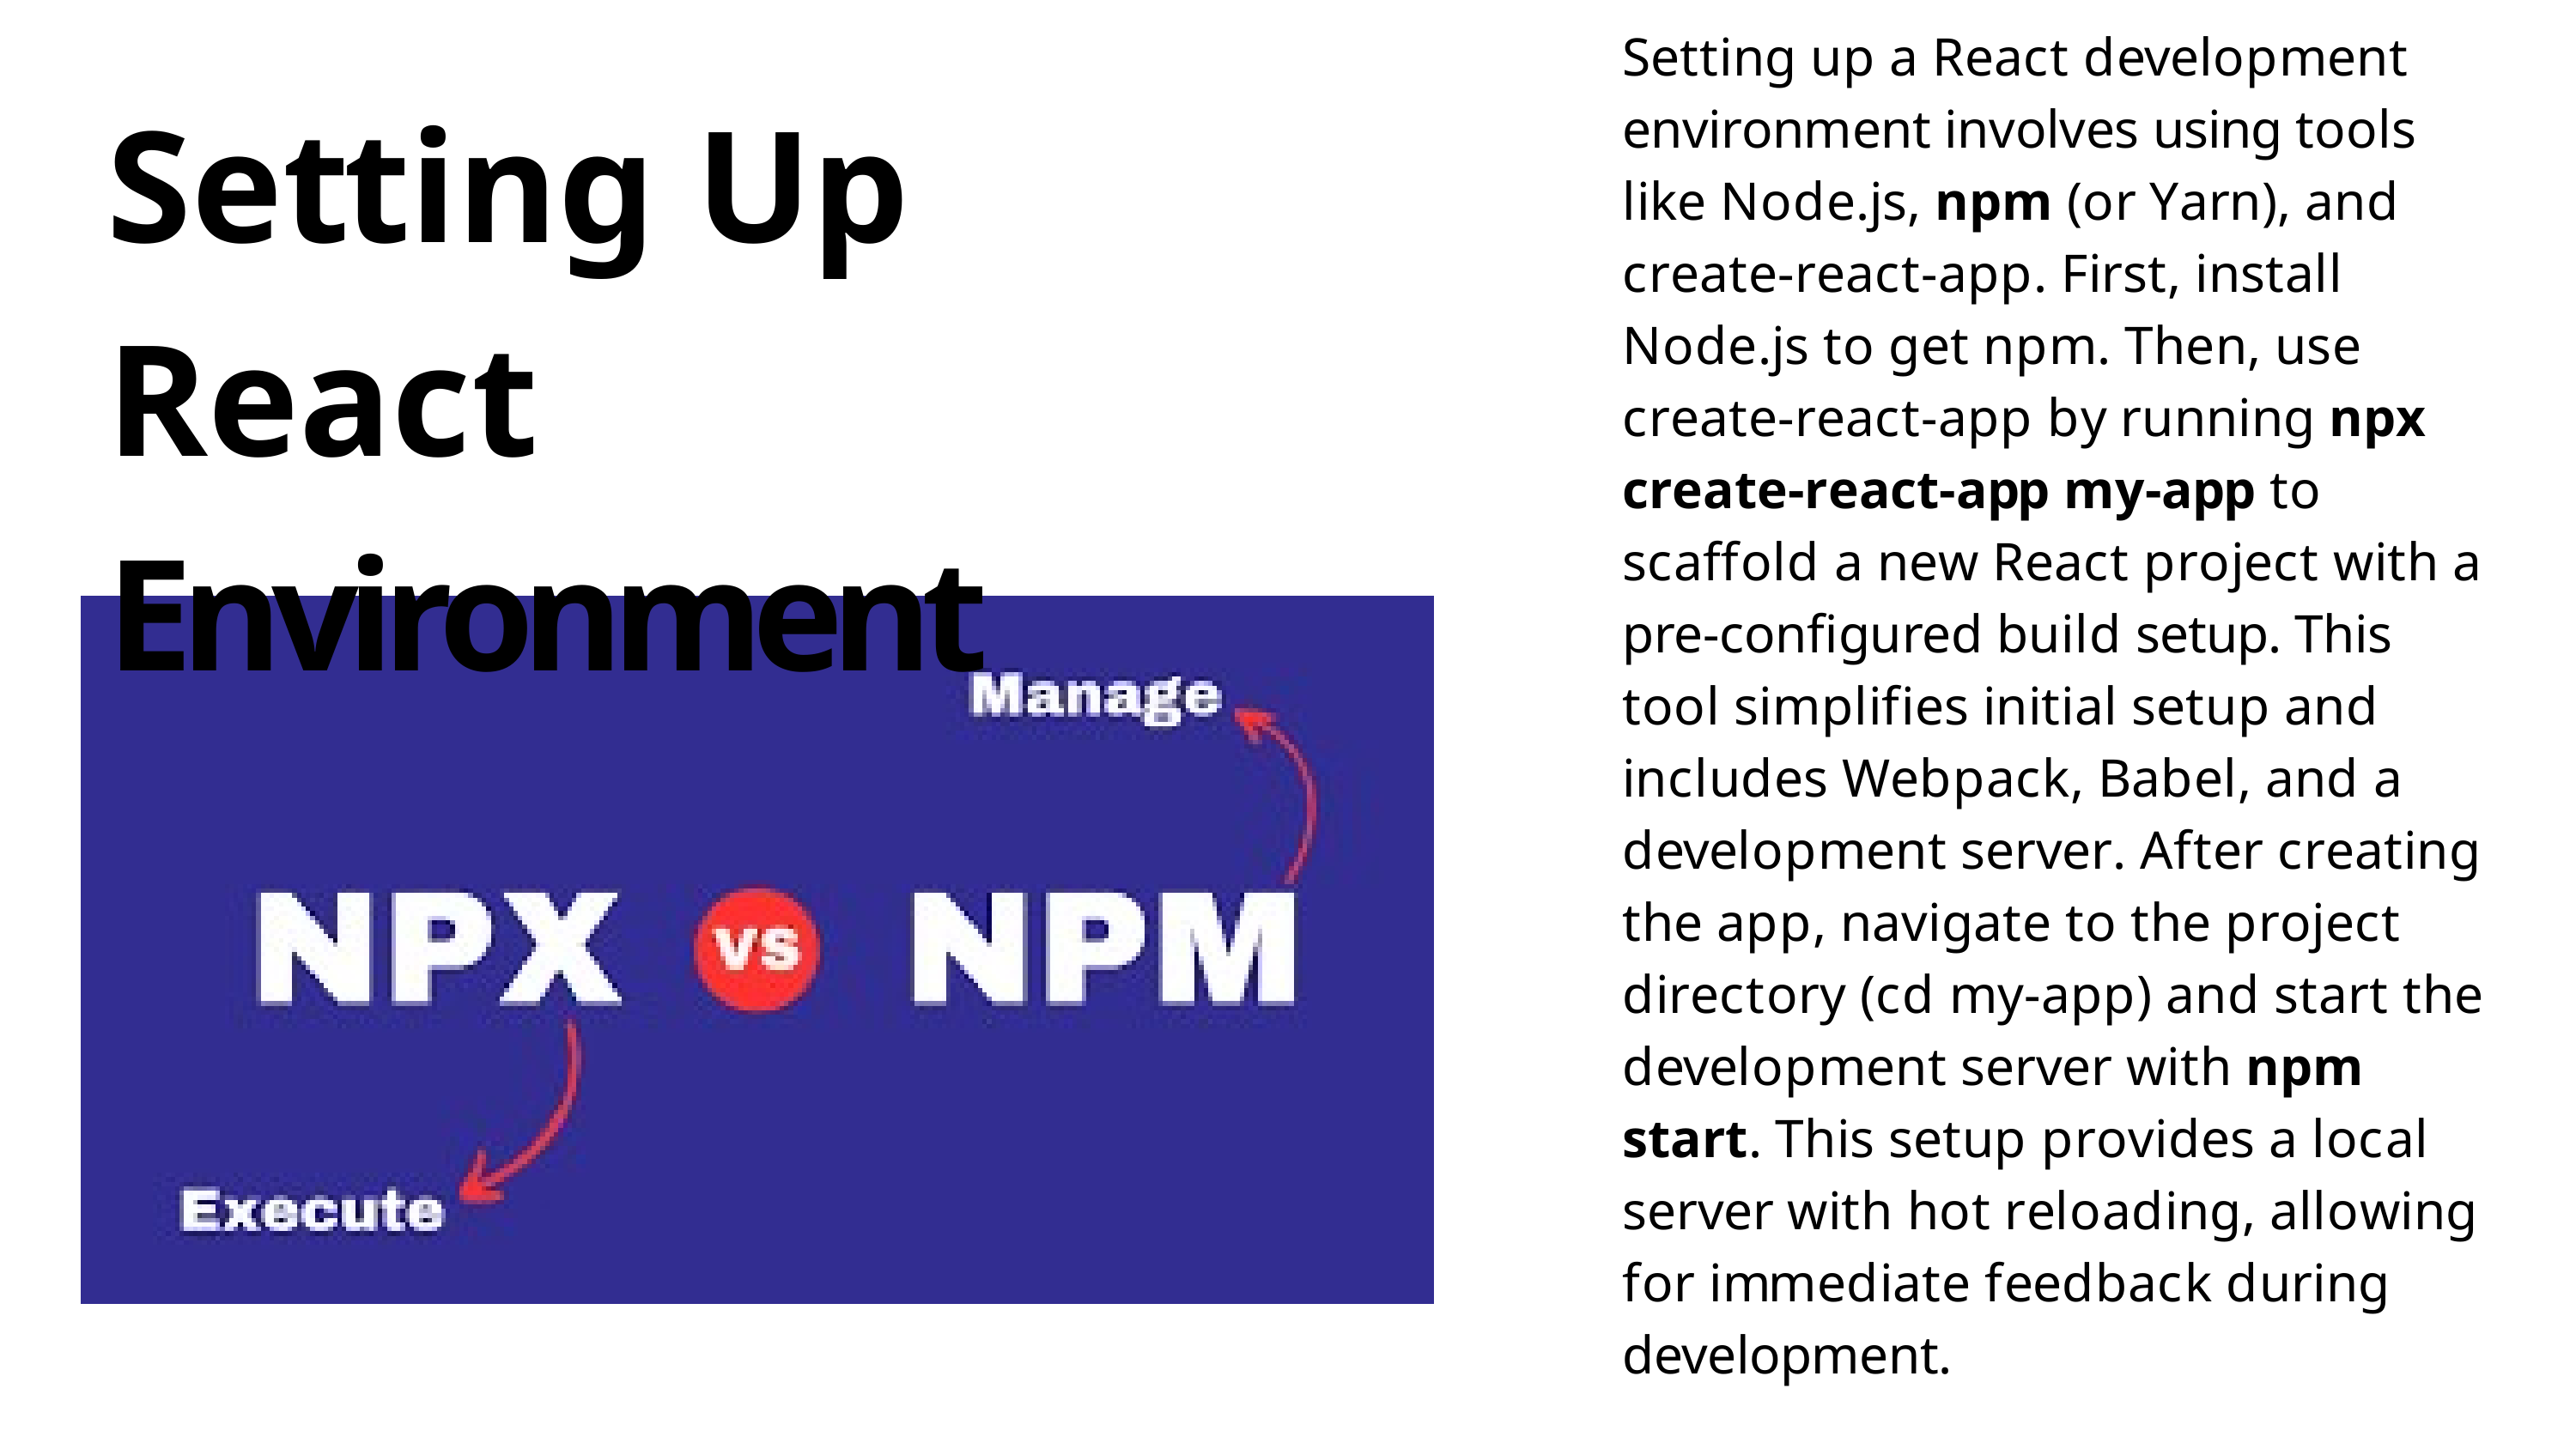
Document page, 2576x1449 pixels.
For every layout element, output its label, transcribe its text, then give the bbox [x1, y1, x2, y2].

picture [81, 596, 1434, 1304]
title Setting Up React Environment [105, 57, 1370, 701]
text_box Setting up a React development environment involves using tools like Node.js, npm (or Yarn), and create-react-app. First, install Node.js to get npm. Then, use create-react-app by running npx create-react-app my-app to scaffold a new React project with a pre-configured build setup. This tool simplifies initial setup and includes Webpack, Babel, and a development server. After creating the app, navigate to the project directory (cd my-app) and start the development server with npm start. This setup provides a local server with hot reloading, allowing for immediate feedback during development. [1620, 12, 2515, 1385]
